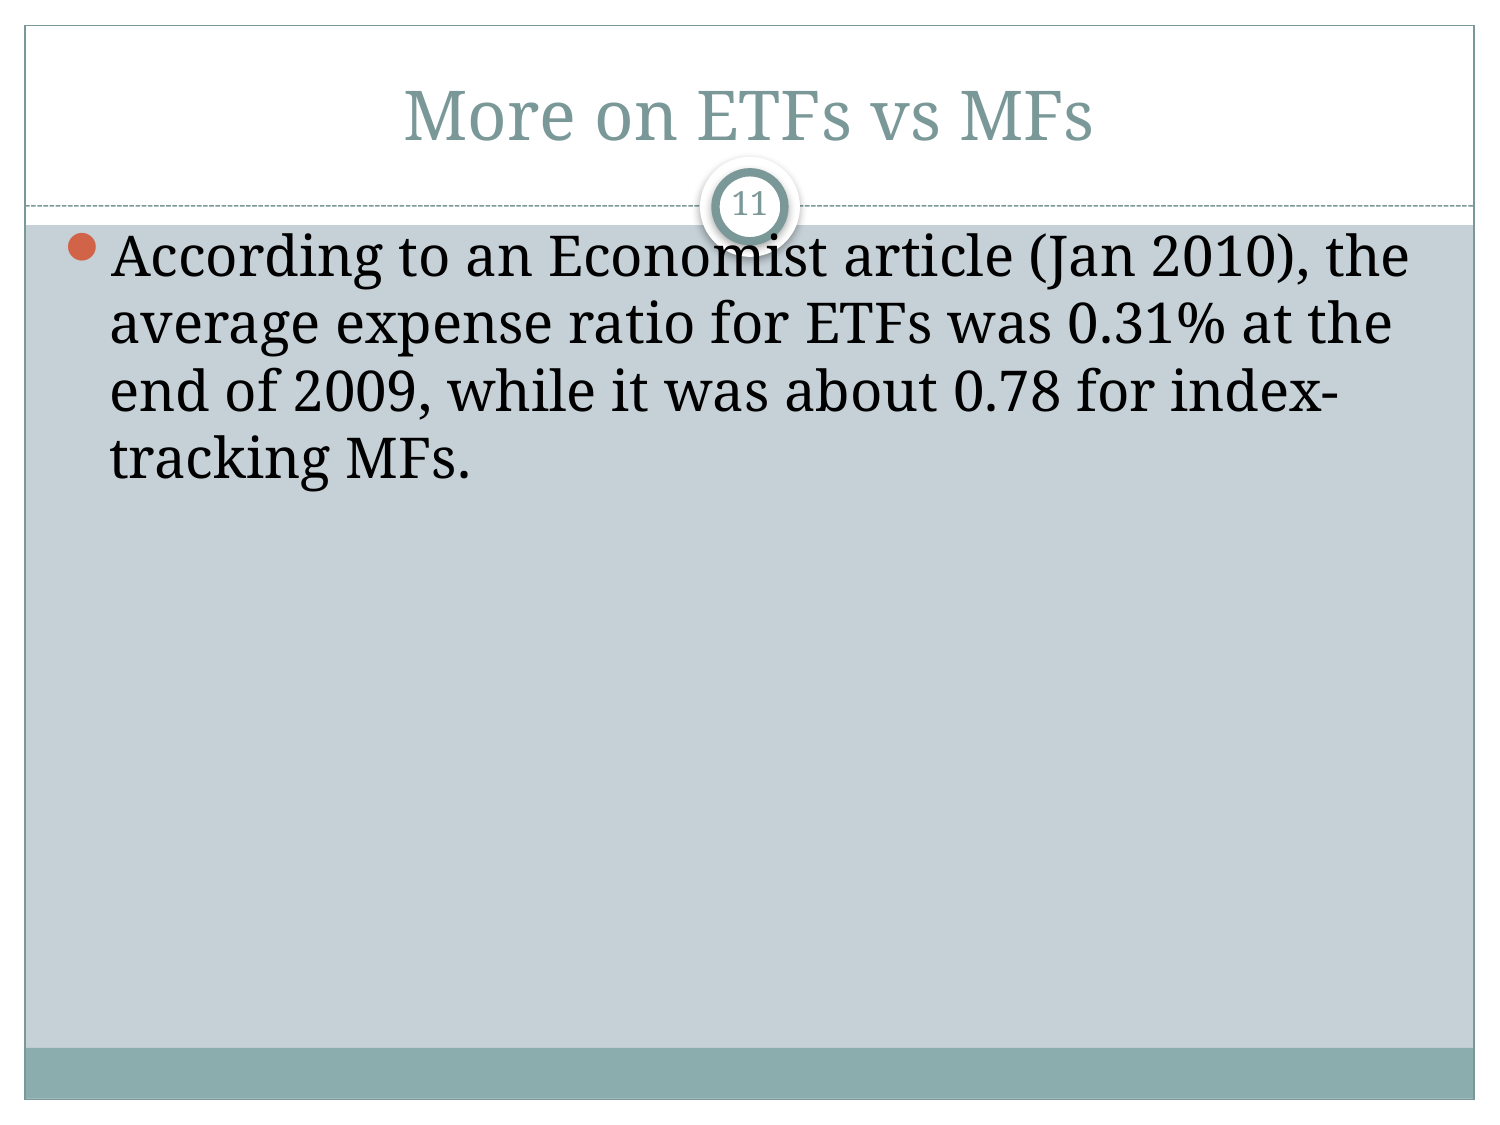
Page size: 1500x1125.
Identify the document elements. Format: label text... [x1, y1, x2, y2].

title More on ETFs vs MFs [49, 37, 1450, 162]
list According to an Economist article (Jan 2010), the average expense ratio for ETFs was 0.31% at the end of 2009, while it was about 0.78 for index-tracking MFs. [49, 212, 1445, 1001]
slide_number 11 [712, 168, 788, 212]
